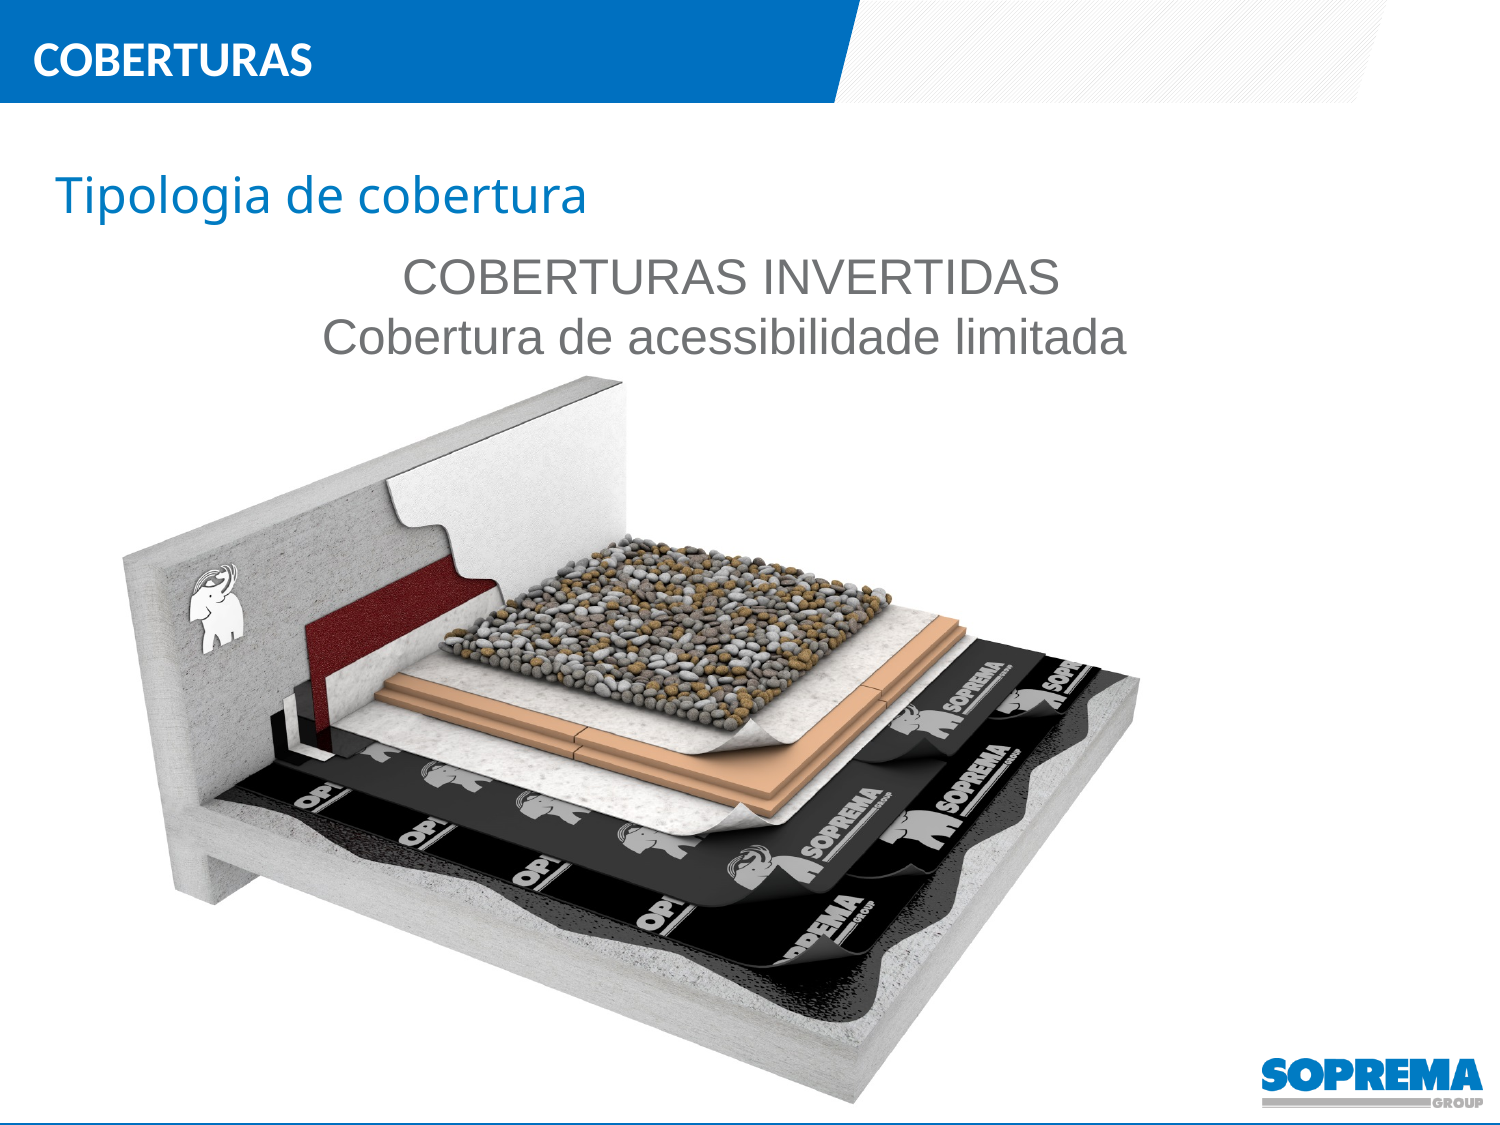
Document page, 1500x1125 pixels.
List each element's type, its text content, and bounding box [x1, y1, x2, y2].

text_box Tipologia de cobertura [41, 155, 1388, 231]
text_box COBERTURAS [18, 19, 481, 94]
picture [1262, 1058, 1483, 1108]
text_box COBERTURAS INVERTIDAS Cobertura de acessibilidade limitada [83, 237, 1380, 372]
picture [111, 373, 1175, 1112]
